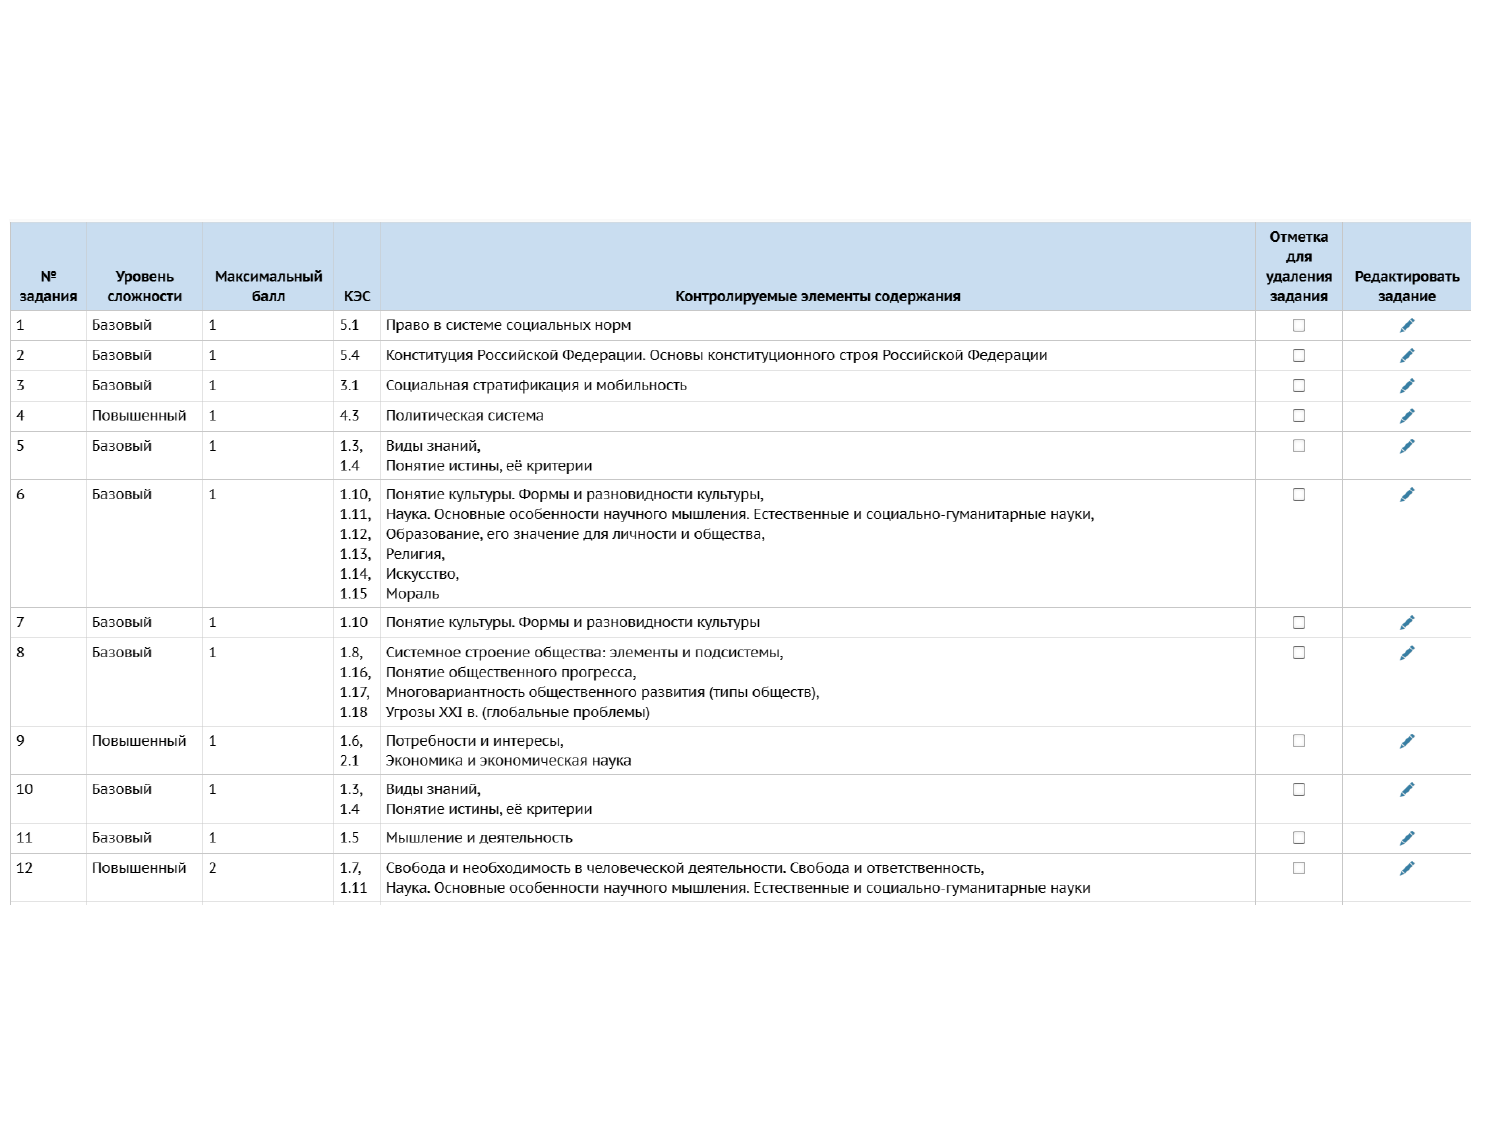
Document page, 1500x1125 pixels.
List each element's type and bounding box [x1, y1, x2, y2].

picture [9, 219, 1471, 906]
